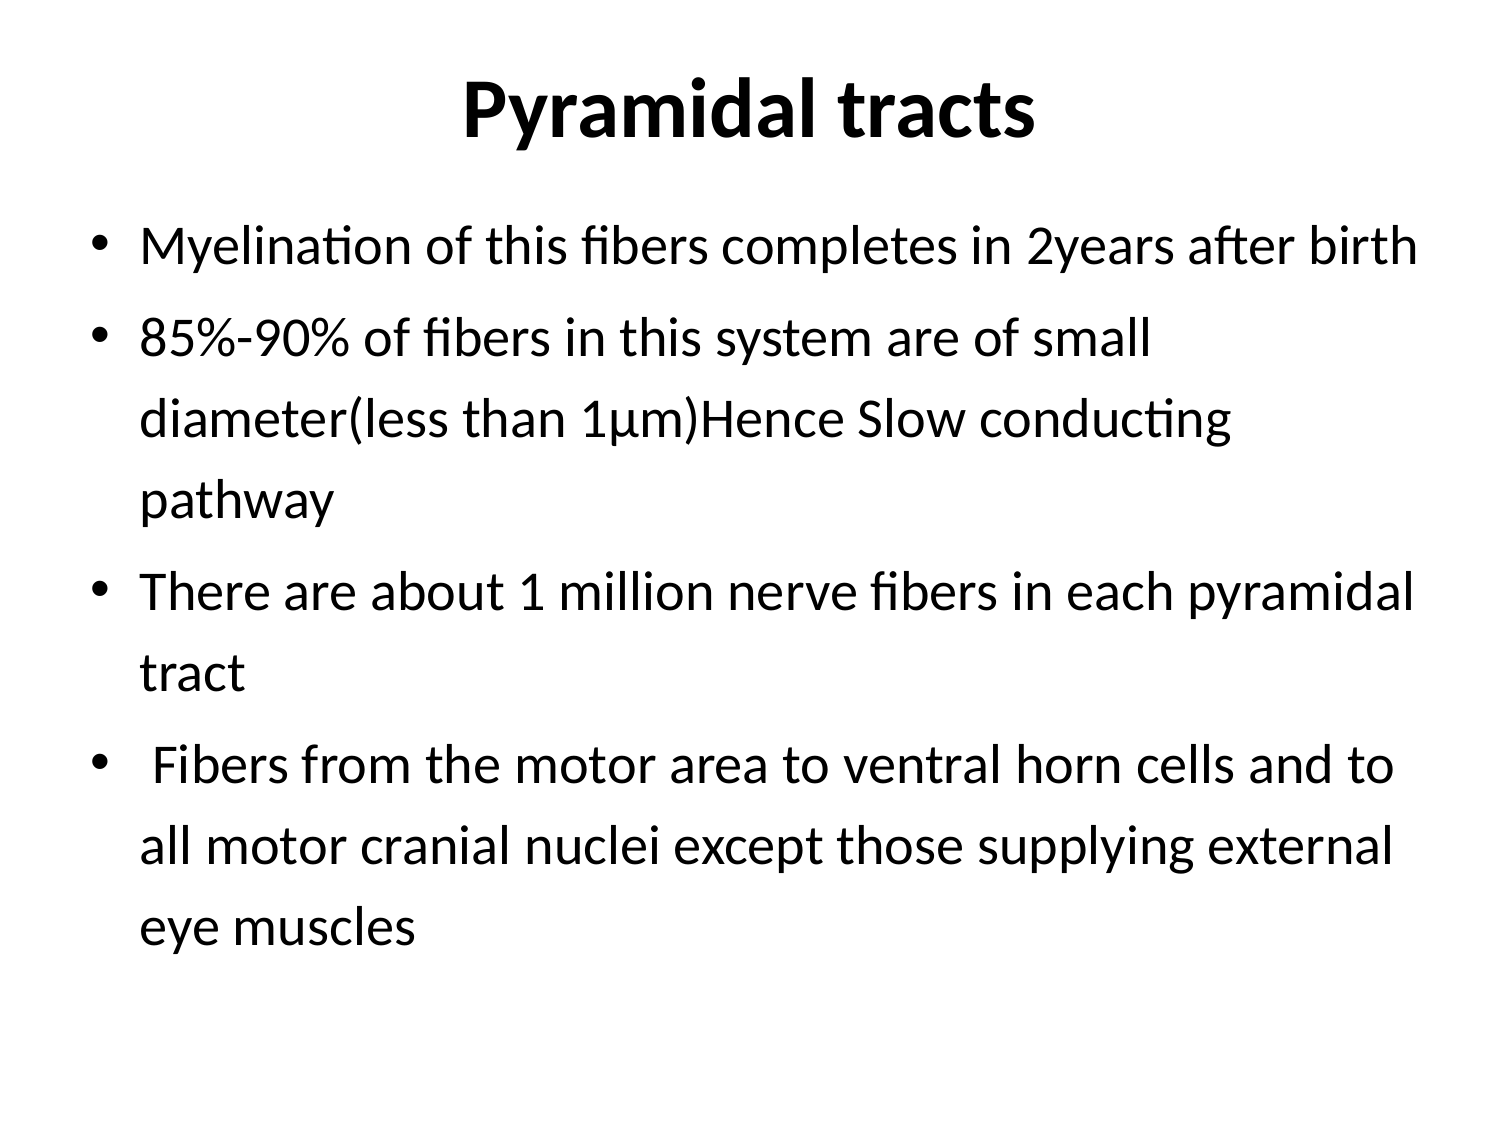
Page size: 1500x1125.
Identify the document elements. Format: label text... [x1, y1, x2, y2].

list Myelination of this fibers completes in 2years after birth 85%-90% of fibers in this system are of small diameter(less than 1µm)Hence Slow conducting pathway There are about 1 million nerve fibers in each pyramidal tract Fibers from the motor area to ventral horn cells and to all motor cranial nuclei except those supplying external eye muscles [75, 187, 1438, 1050]
title Pyramidal tracts [75, 45, 1425, 163]
